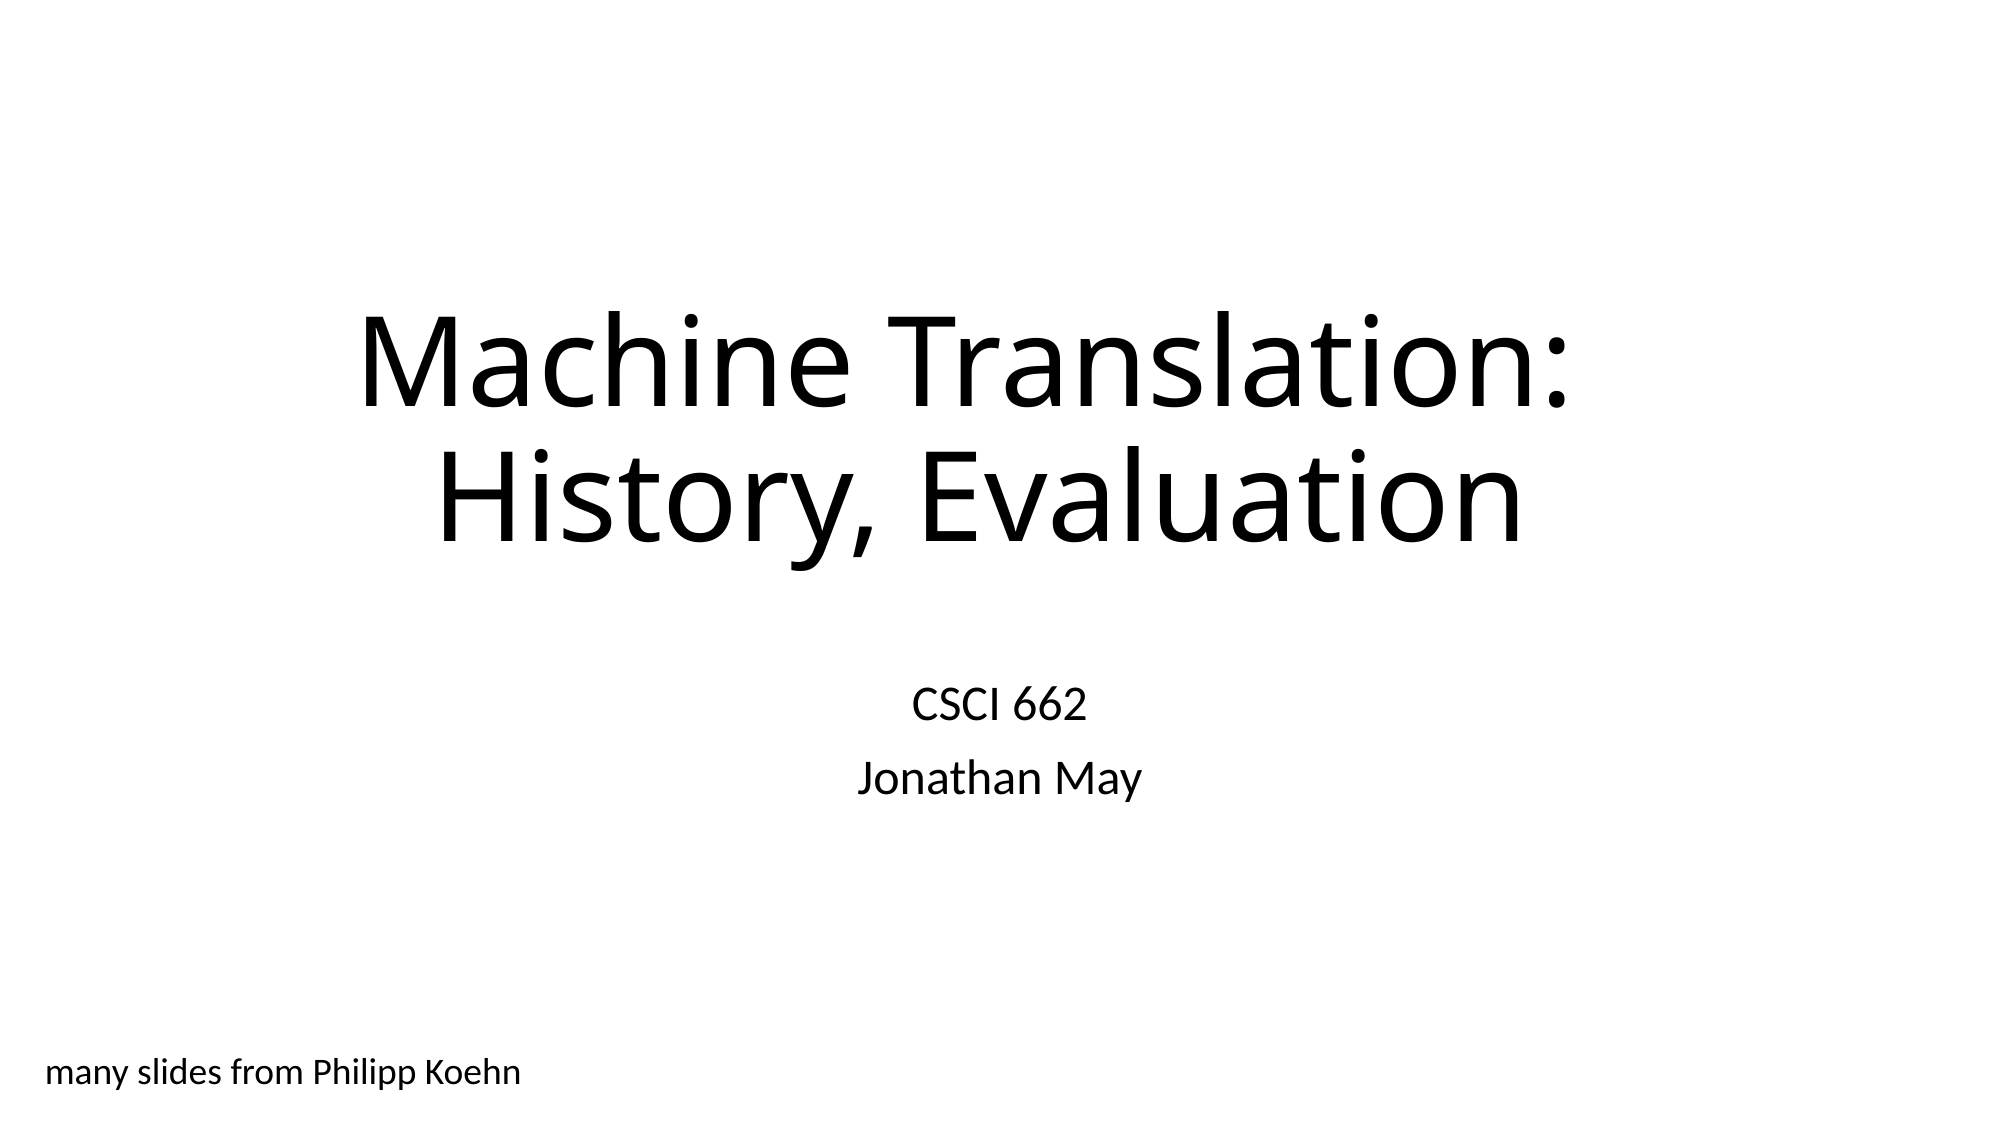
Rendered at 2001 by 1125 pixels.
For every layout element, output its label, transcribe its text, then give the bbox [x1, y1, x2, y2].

title Machine Translation: History, Evaluation [211, 184, 1750, 576]
text_box CSCI 662 Jonathan May [249, 669, 1750, 941]
text_box many slides from Philipp Koehn [29, 1039, 1107, 1100]
